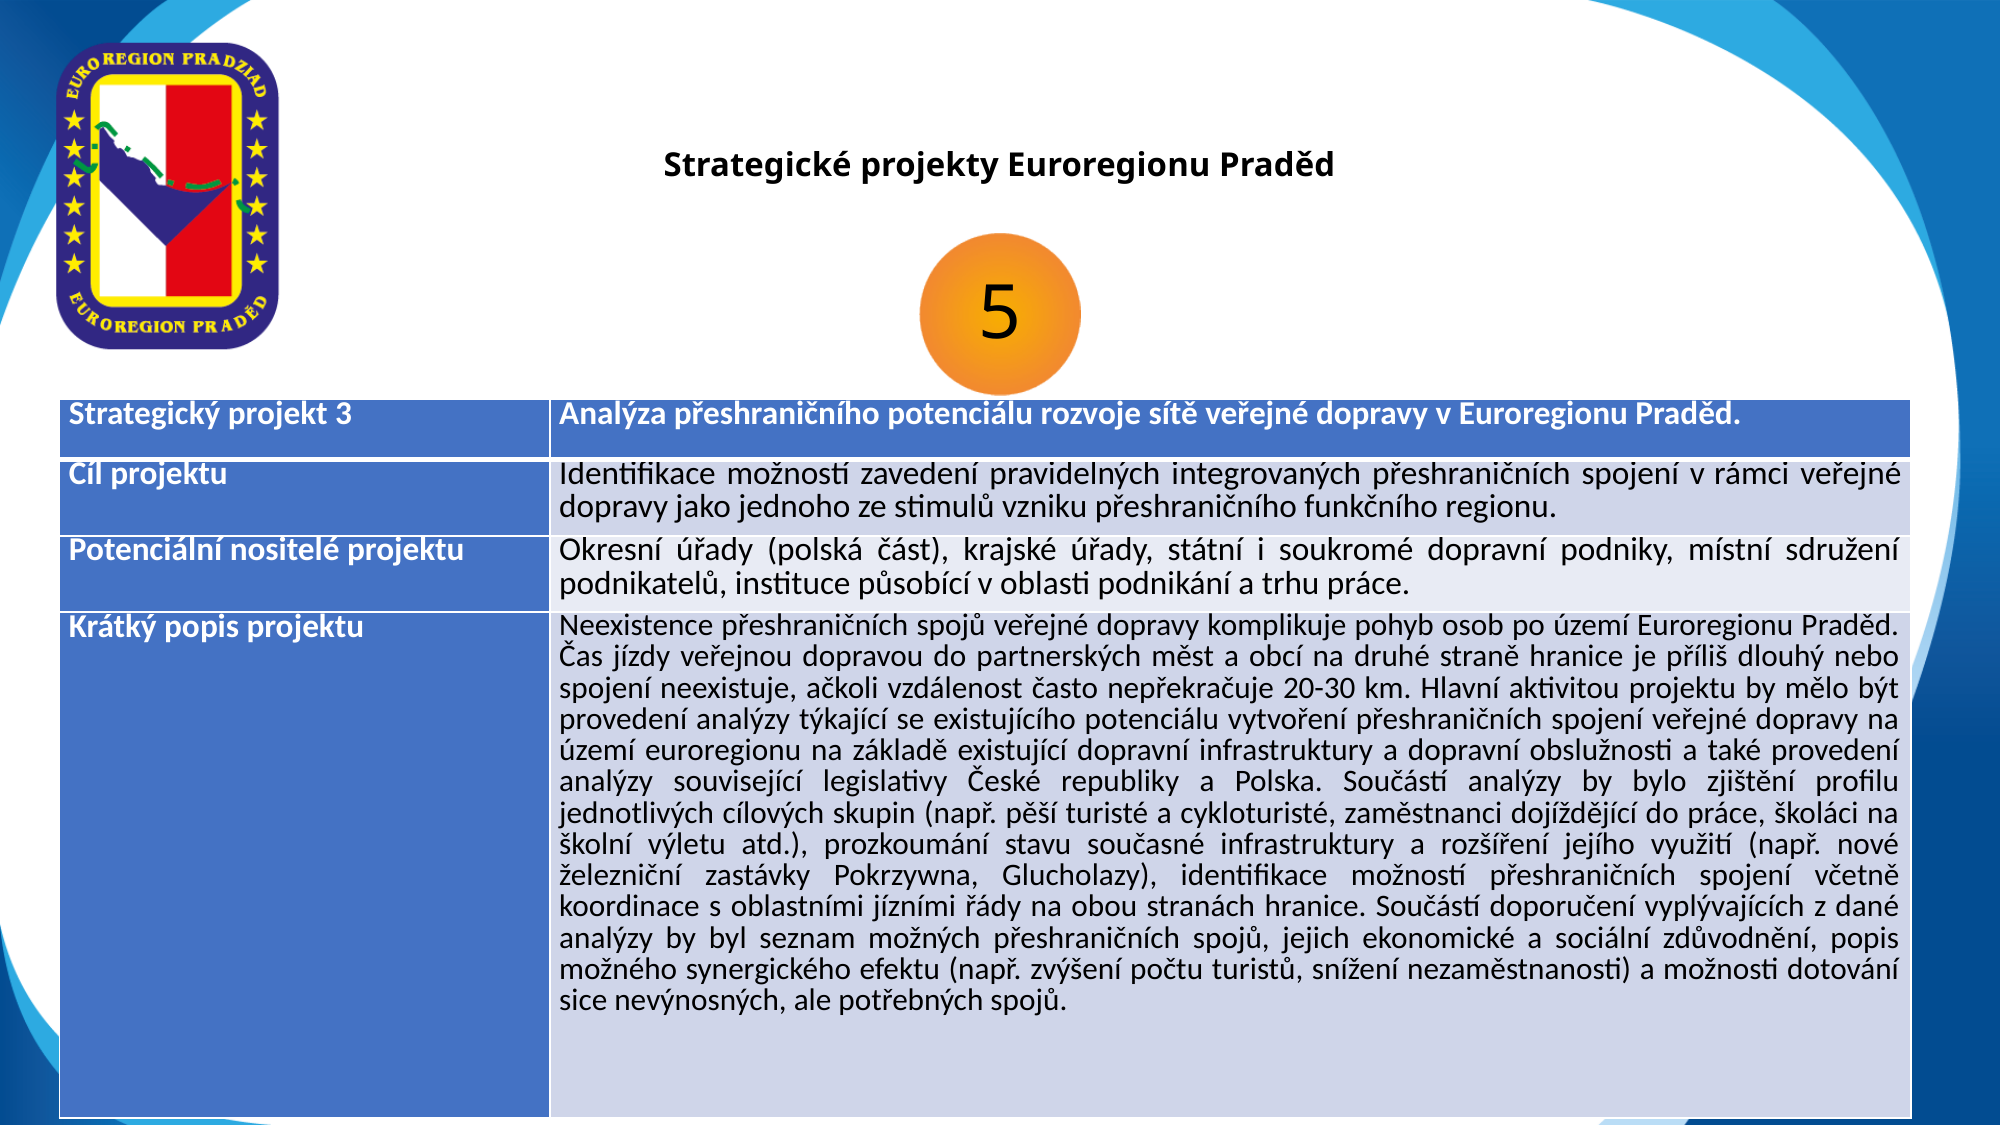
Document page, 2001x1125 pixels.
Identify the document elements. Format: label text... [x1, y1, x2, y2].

title Strategické projekty Euroregionu Praděd [294, 67, 1706, 286]
table_cell Krátký popis projektu [60, 613, 549, 1117]
table_header Strategický projekt 3 [60, 400, 549, 457]
table_cell Identifikace možností zavedení pravidelných integrovaných přeshraničních spojení v rámci veřejné dopravy jako jednoho ze stimulů vzniku přeshraničního funkčního regionu. [551, 462, 1910, 535]
table_cell Okresní úřady (polská část), krajské úřady, státní i soukromé dopravní podniky, místní sdružení podnikatelů, instituce působící v oblasti podnikání a trhu práce. [551, 537, 1910, 611]
picture [0, 0, 2000, 1125]
table_cell Cíl projektu [60, 462, 549, 535]
table_header Analýza přeshraničního potenciálu rozvoje sítě veřejné dopravy v Euroregionu Praděd. [551, 400, 1910, 457]
table_cell Potenciální nositelé projektu [60, 537, 549, 611]
list 5 [949, 261, 1051, 368]
table_cell Neexistence přeshraničních spojů veřejné dopravy komplikuje pohyb osob po území Euroregionu Praděd. Čas jízdy veřejnou dopravou do partnerských měst a obcí na druhé straně hranice je příliš dlouhý nebo spojení neexistuje, ačkoli vzdálenost často nepřekračuje 20-30 km. Hlavní aktivitou projektu by mělo být provedení analýzy týkající se existujícího potenciálu vytvoření přeshraničních spojení veřejné dopravy na území euroregionu na základě existující dopravní infrastruktury a dopravní obslužnosti a také provedení analýzy související legislativy České republiky a Polska. Součástí analýzy by bylo zjištění profilu jednotlivých cílových skupin (např. pěší turisté a cykloturisté, zaměstnanci dojíždějící do práce, školáci na školní výletu atd.), prozkoumání stavu současné infrastruktury a rozšíření jejího využití (např. nové železniční zastávky Pokrzywna, Glucholazy), identifikace možností přeshraničních spojení včetně koordinace s oblastními jízními řády na obou stranách hranice. Součástí doporučení vyplývajících z dané analýzy by byl seznam možných přeshraničních spojů, jejich ekonomické a sociální zdůvodnění, popis možného synergického efektu (např. zvýšení počtu turistů, snížení nezaměstnanosti) a možnosti dotování sice nevýnosných, ale potřebných spojů. [551, 613, 1910, 1117]
